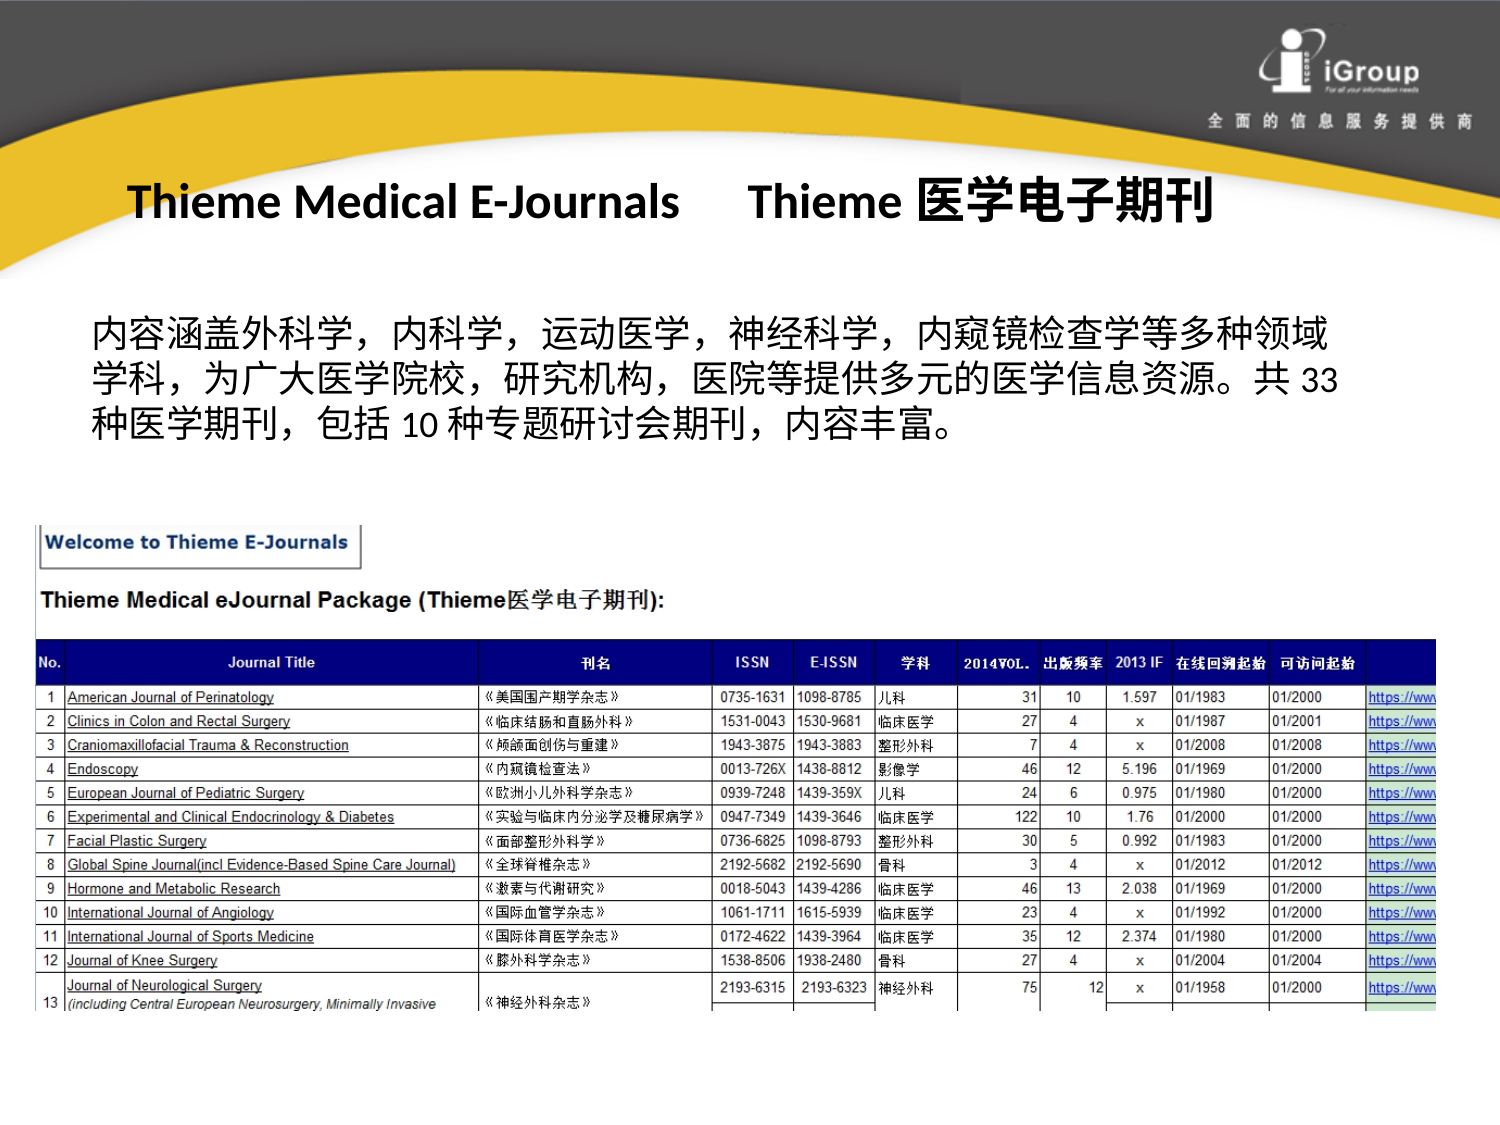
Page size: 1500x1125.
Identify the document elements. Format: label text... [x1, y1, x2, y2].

text_box Thieme Medical E-Journals Thieme医学电子期刊 [112, 160, 1258, 236]
picture [0, 0, 1500, 279]
text_box 内容涵盖外科学，内科学，运动医学，神经科学，内窥镜检查学等多种领域学科，为广大医学院校，研究机构，医院等提供多元的医学信息资源。共33种医学期刊，包括10种专题研讨会期刊，内容丰富。 [76, 302, 1376, 498]
picture [34, 525, 1436, 1012]
